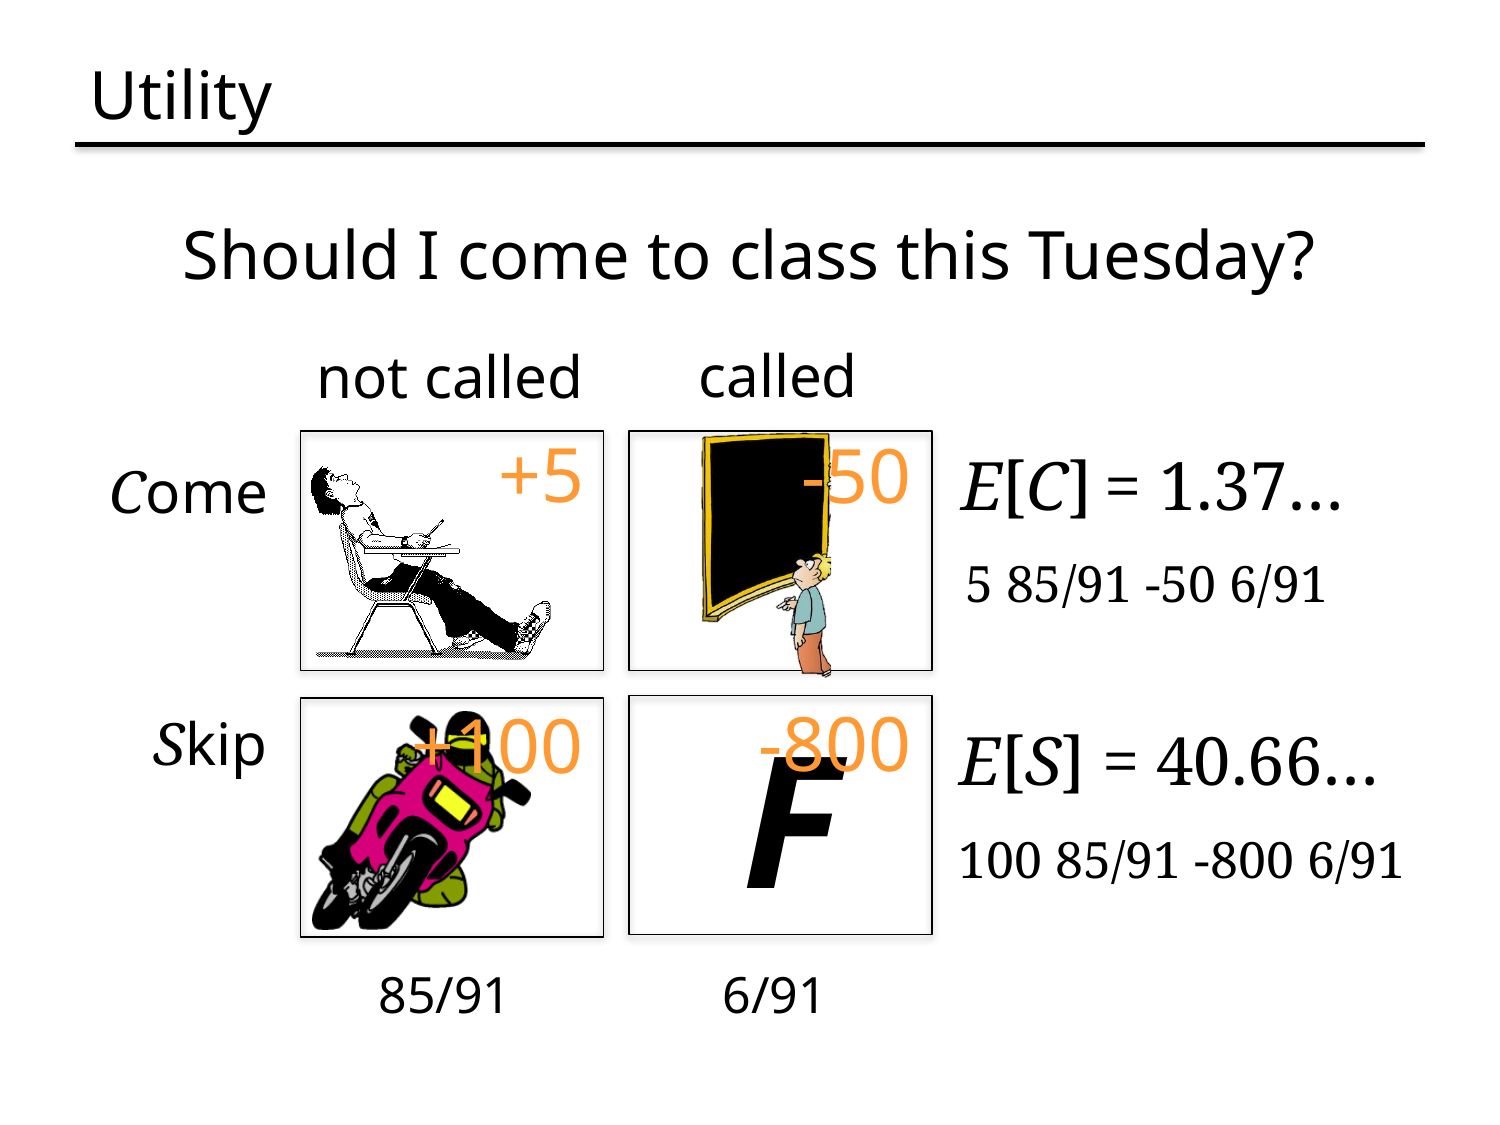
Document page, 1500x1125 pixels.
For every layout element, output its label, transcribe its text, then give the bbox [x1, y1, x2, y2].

text_box [299, 696, 606, 939]
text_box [359, 955, 847, 1032]
text_box F [727, 697, 855, 933]
text_box E[S] [944, 711, 1061, 806]
text_box [299, 429, 606, 672]
text_box +5 [483, 419, 600, 525]
text_box = 40.66… [1061, 711, 1395, 806]
text_box Come [94, 447, 283, 533]
text_box 100 85/91 -800 6/91 [943, 821, 1421, 897]
text_box Skip [138, 699, 282, 785]
text_box [627, 429, 700, 672]
picture [311, 710, 532, 931]
text_box [835, 429, 934, 672]
picture [311, 465, 552, 661]
text_box [627, 693, 934, 937]
picture [699, 430, 832, 682]
text_box +100 [396, 691, 599, 797]
text_box E[C] [946, 436, 1064, 532]
title Utility [75, 45, 1425, 145]
text_box = 1.37… [1064, 436, 1361, 532]
text_box -800 [743, 689, 926, 794]
text_box -50 [786, 421, 927, 527]
text_box 5 85/91 -50 6/91 [950, 545, 1344, 620]
text_box not called [301, 333, 599, 418]
text_box called [683, 331, 873, 417]
text_box Should I come to class this Tuesday? [74, 205, 1425, 301]
